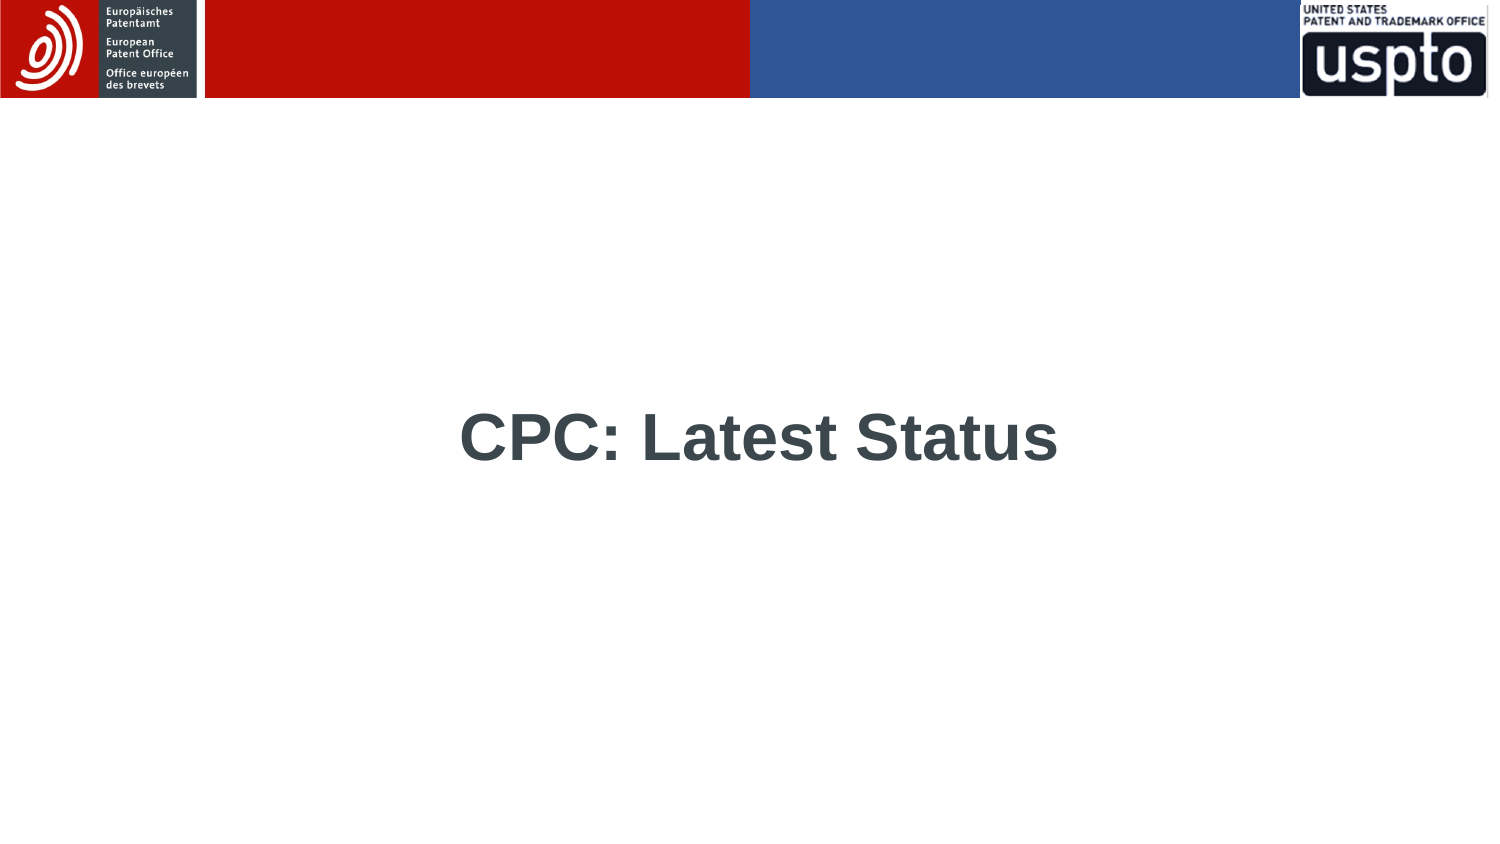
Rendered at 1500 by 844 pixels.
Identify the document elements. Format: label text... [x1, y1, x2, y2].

picture [0, 0, 1489, 98]
text_box CPC: Latest Status [445, 386, 1076, 481]
